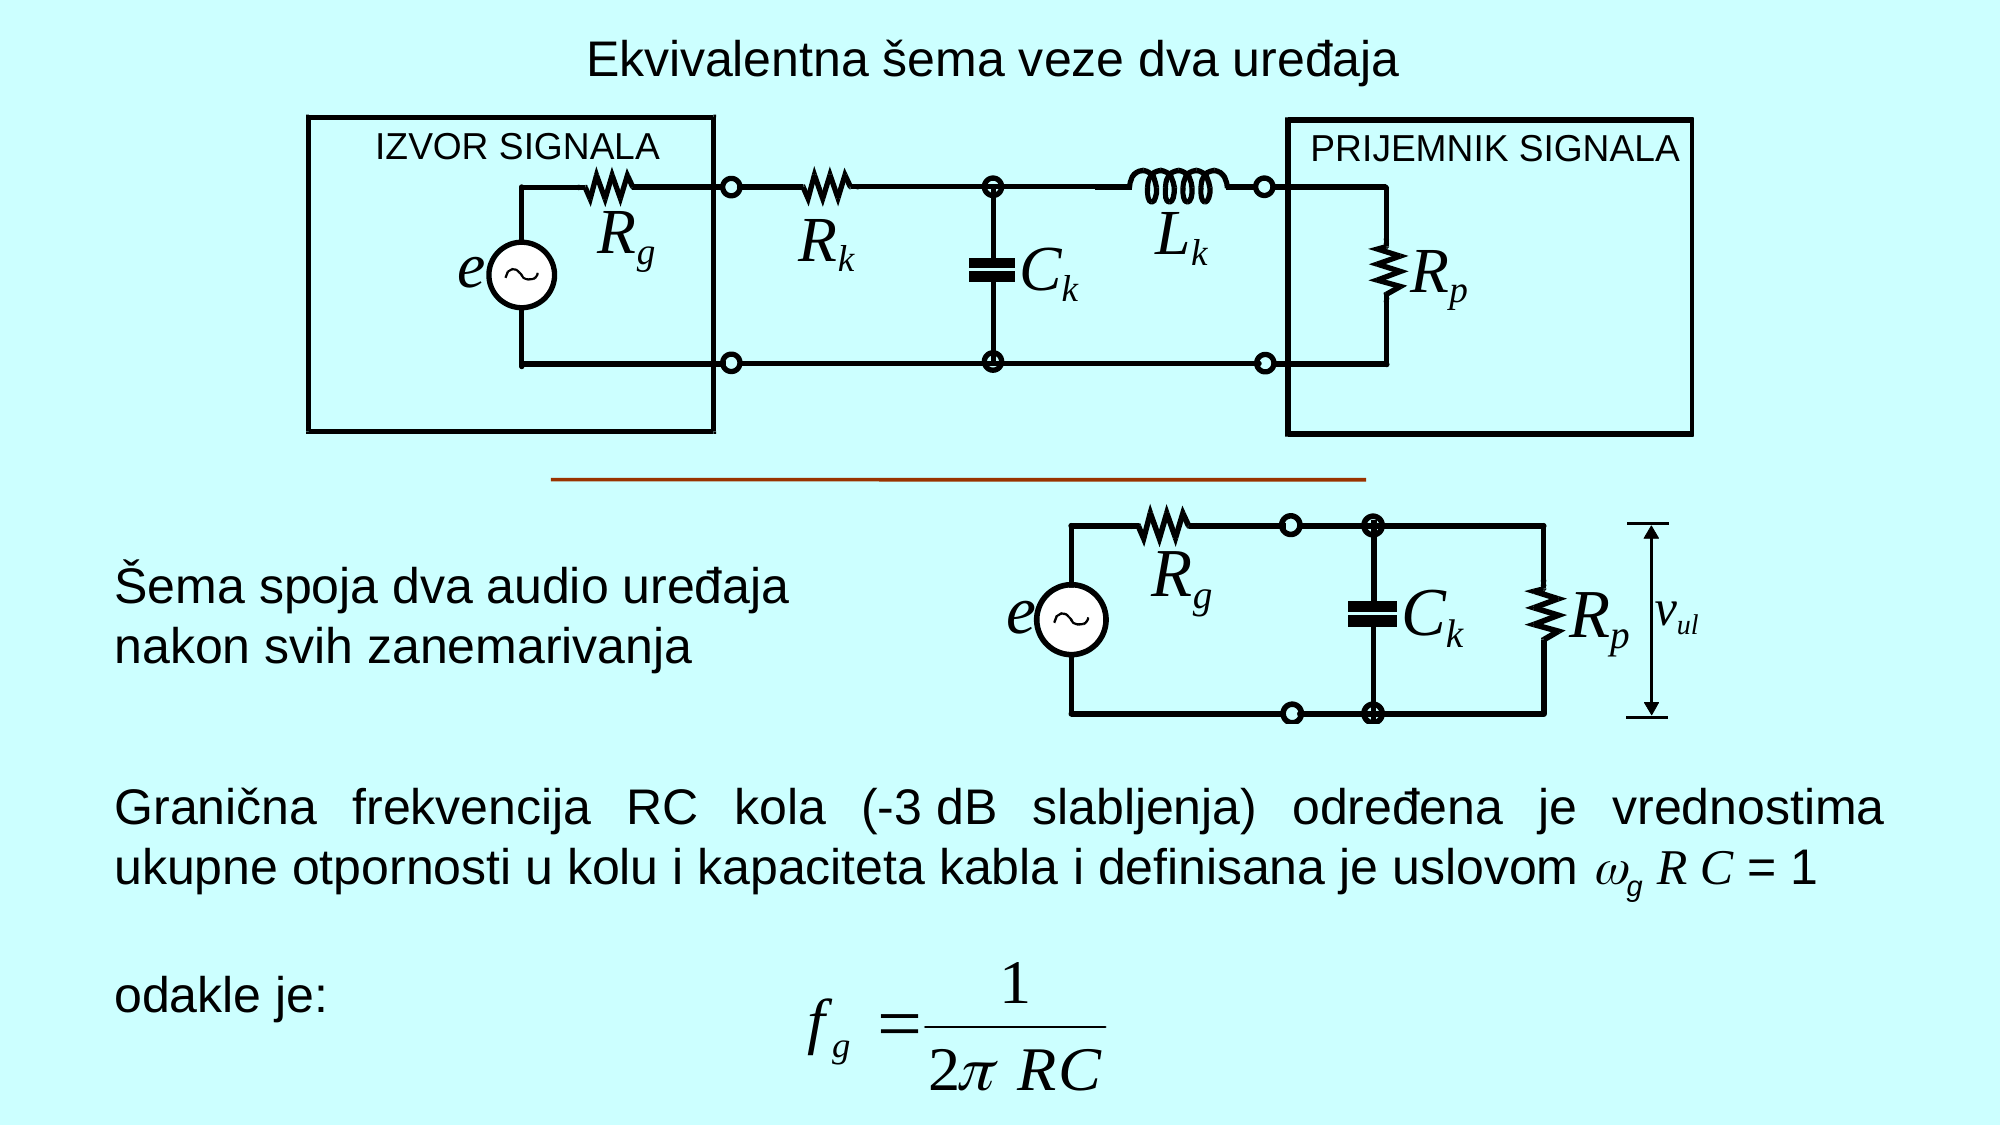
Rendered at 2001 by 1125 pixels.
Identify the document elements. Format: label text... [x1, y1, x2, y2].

text_box Ekvivalentna šema veze dva uređaja [287, 18, 1713, 94]
text_box Šema spoja dva audio uređaja nakon svih zanemarivanja [99, 546, 809, 681]
picture [306, 113, 1694, 437]
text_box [787, 944, 1119, 1118]
picture [999, 503, 1703, 724]
text_box Granična frekvencija RC kola (-3 dB slabljenja) određena je vrednostima ukupne otpornosti u kolu i kapaciteta kabla i definisana je uslovom g R C = 1 odakle je: [99, 767, 1900, 1030]
